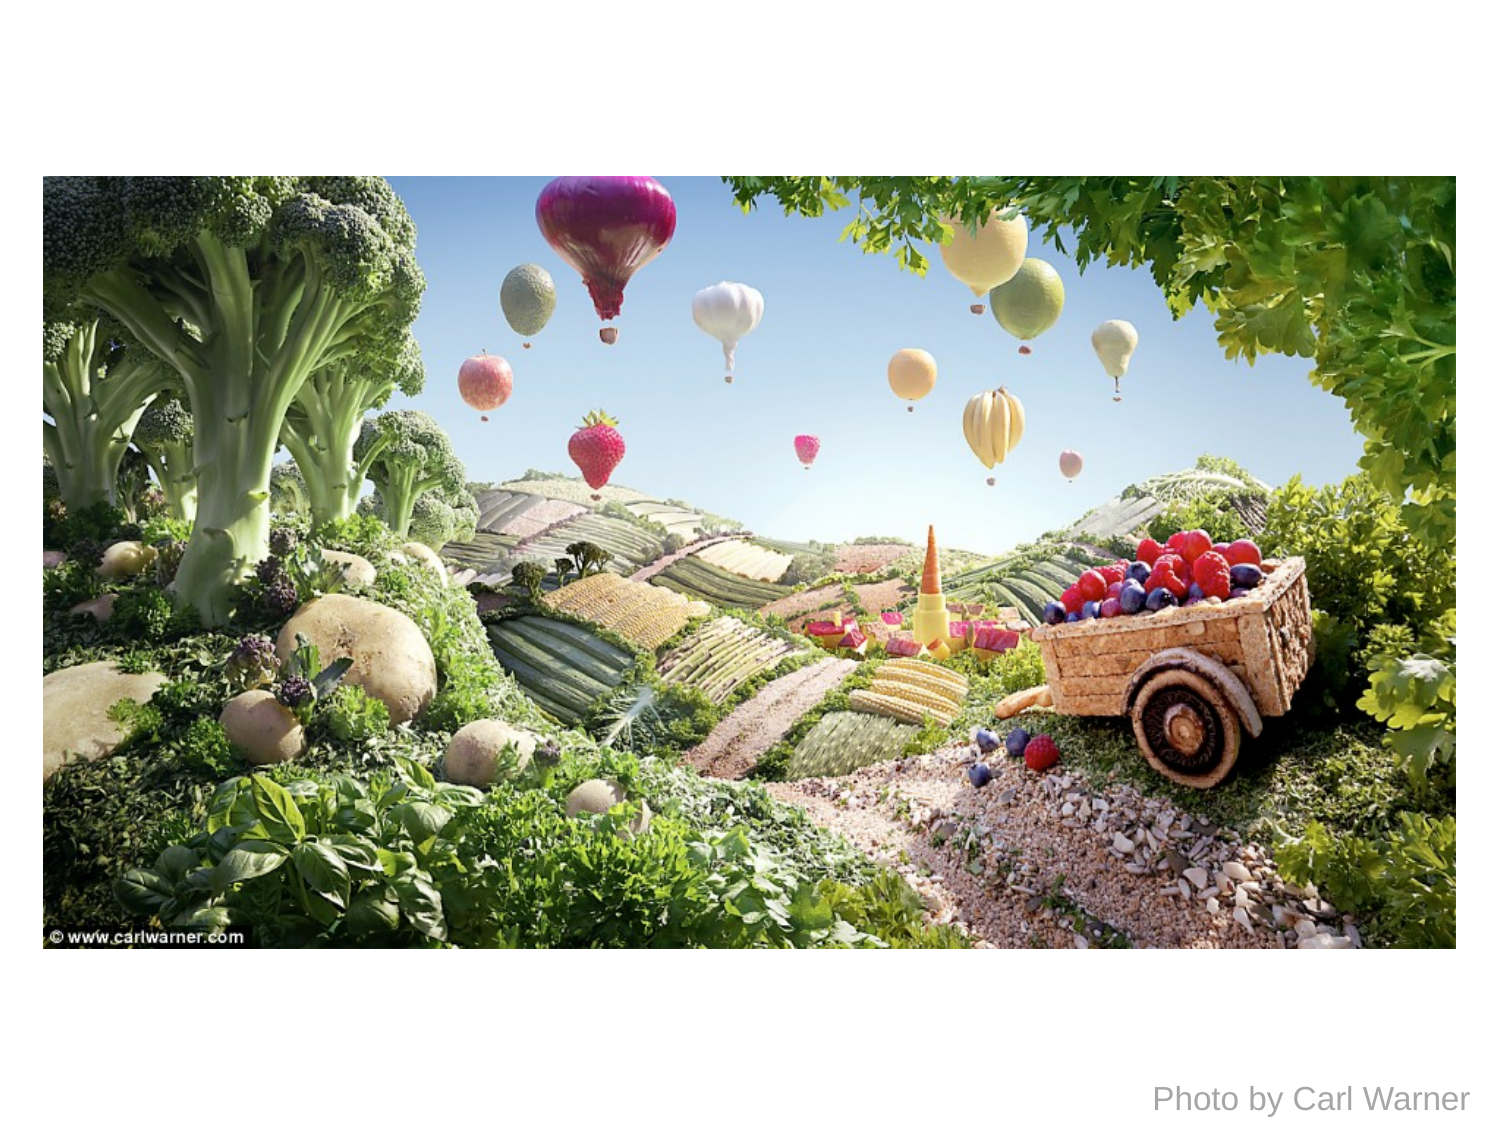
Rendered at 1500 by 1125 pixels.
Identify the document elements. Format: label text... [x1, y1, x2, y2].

text_box Photo by Carl Warner [1137, 1069, 1500, 1125]
picture [43, 176, 1457, 949]
